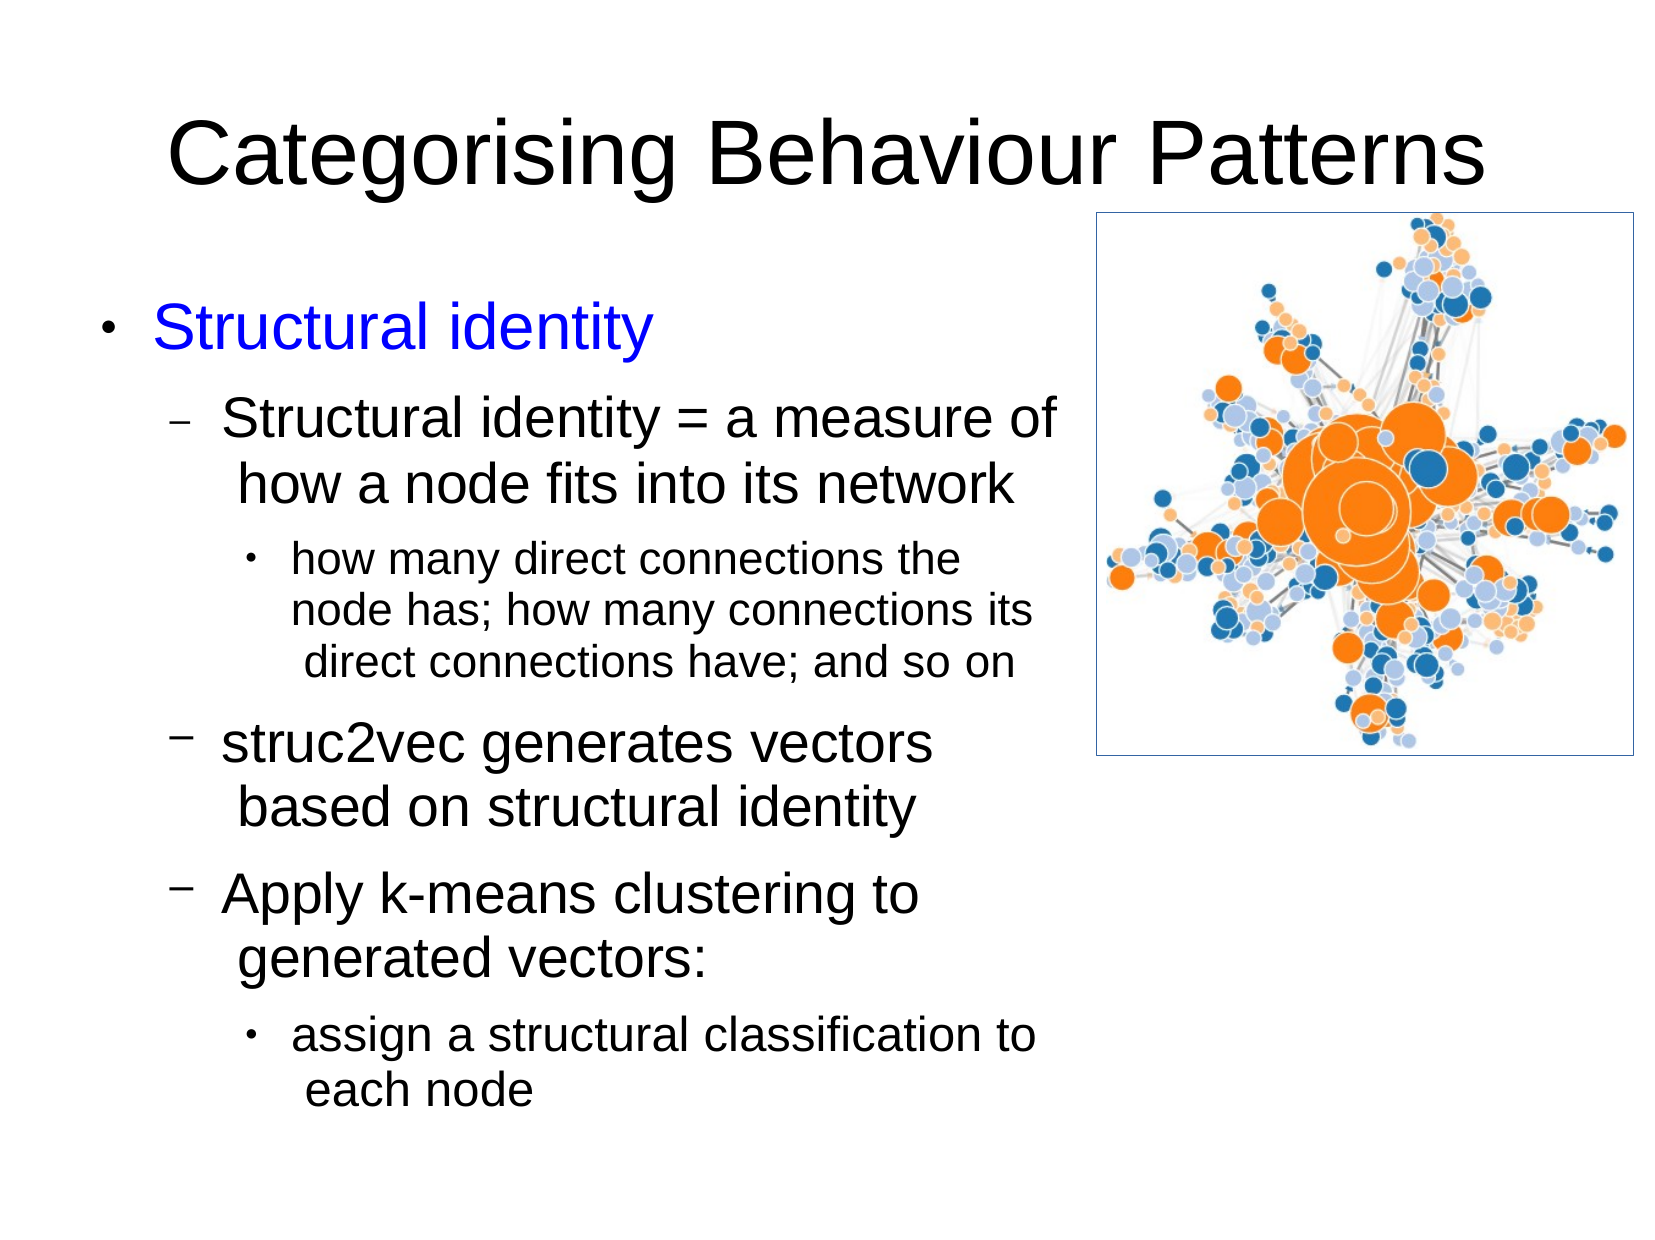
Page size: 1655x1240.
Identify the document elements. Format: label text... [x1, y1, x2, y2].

text_box assign a structural classification to each node [288, 999, 1043, 1116]
text_box [1096, 212, 1634, 756]
text_box ● [97, 303, 126, 342]
text_box how many direct connections the node has; how many connections its direct connections have; and so on struc2vec generates vectors based on structural identity Apply k-means clustering to generated vectors: [167, 525, 1038, 989]
title Categorising Behaviour Patterns [163, 90, 1488, 300]
text_box ● [242, 1016, 265, 1045]
text_box Structural identity – Structural identity = a measure of how a node fits into its network [149, 260, 1065, 515]
